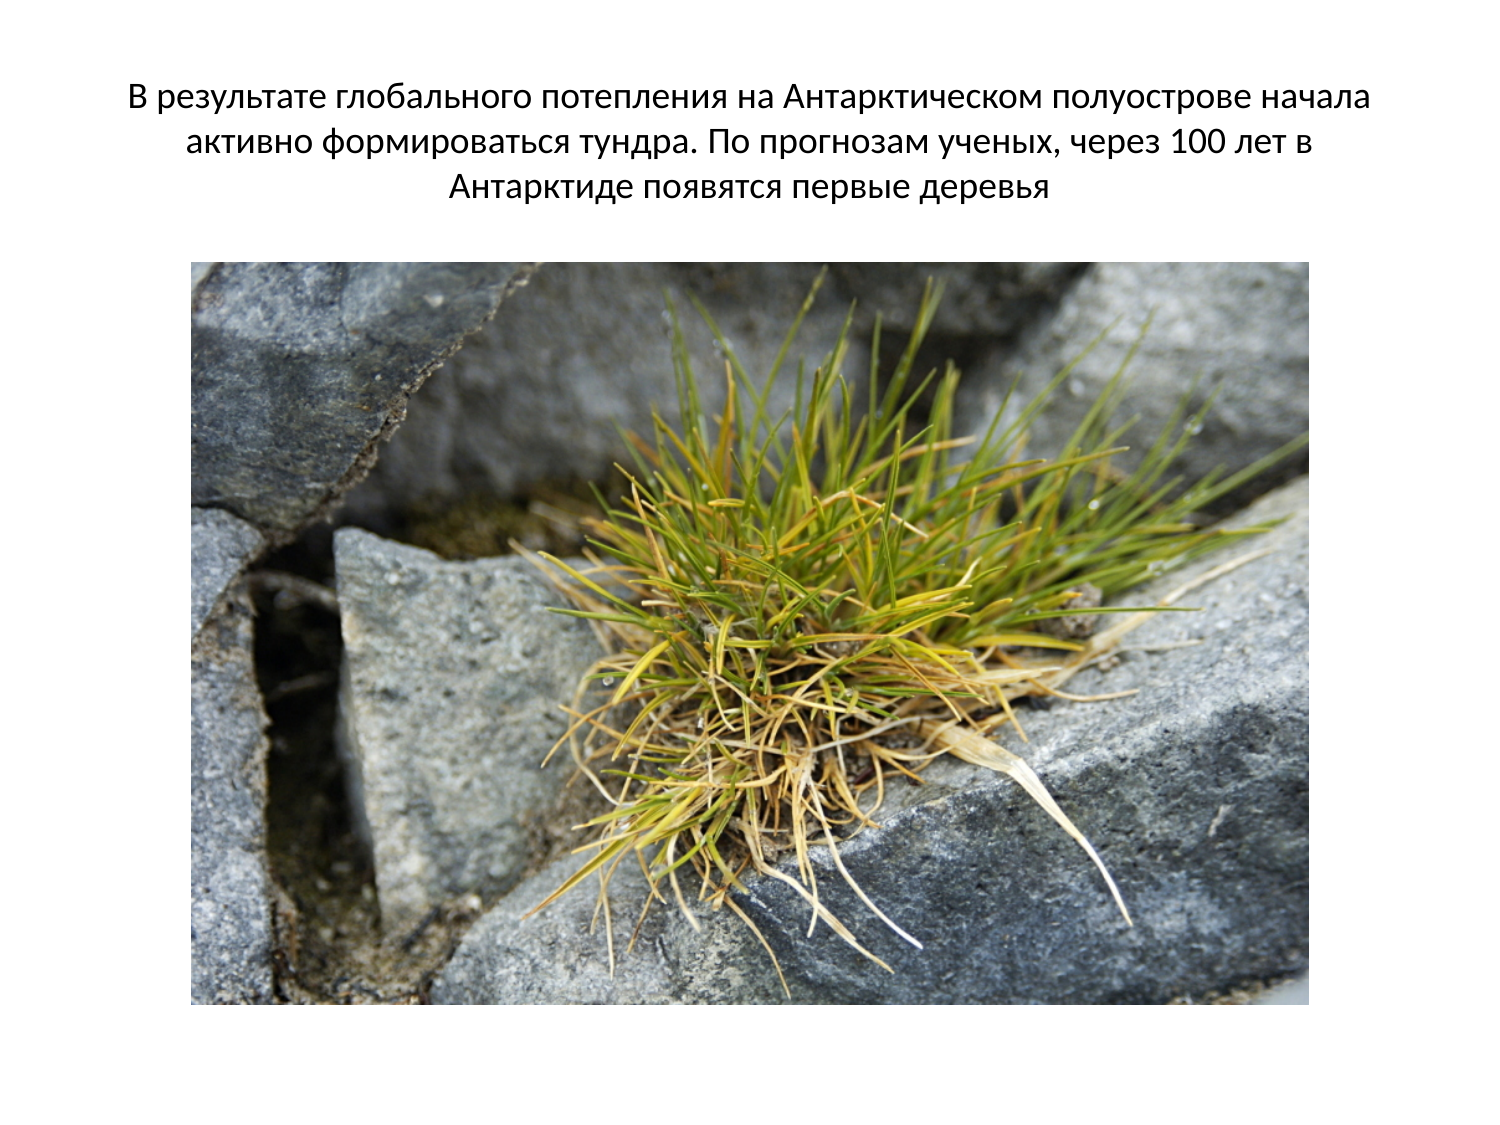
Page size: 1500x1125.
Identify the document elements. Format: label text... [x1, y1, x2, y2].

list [191, 262, 1309, 1006]
title В результате глобального потепления на Антарктическом полуострове начала активно формироваться тундра. По прогнозам ученых, через 100 лет в Антарктиде появятся первые деревья [75, 45, 1425, 233]
